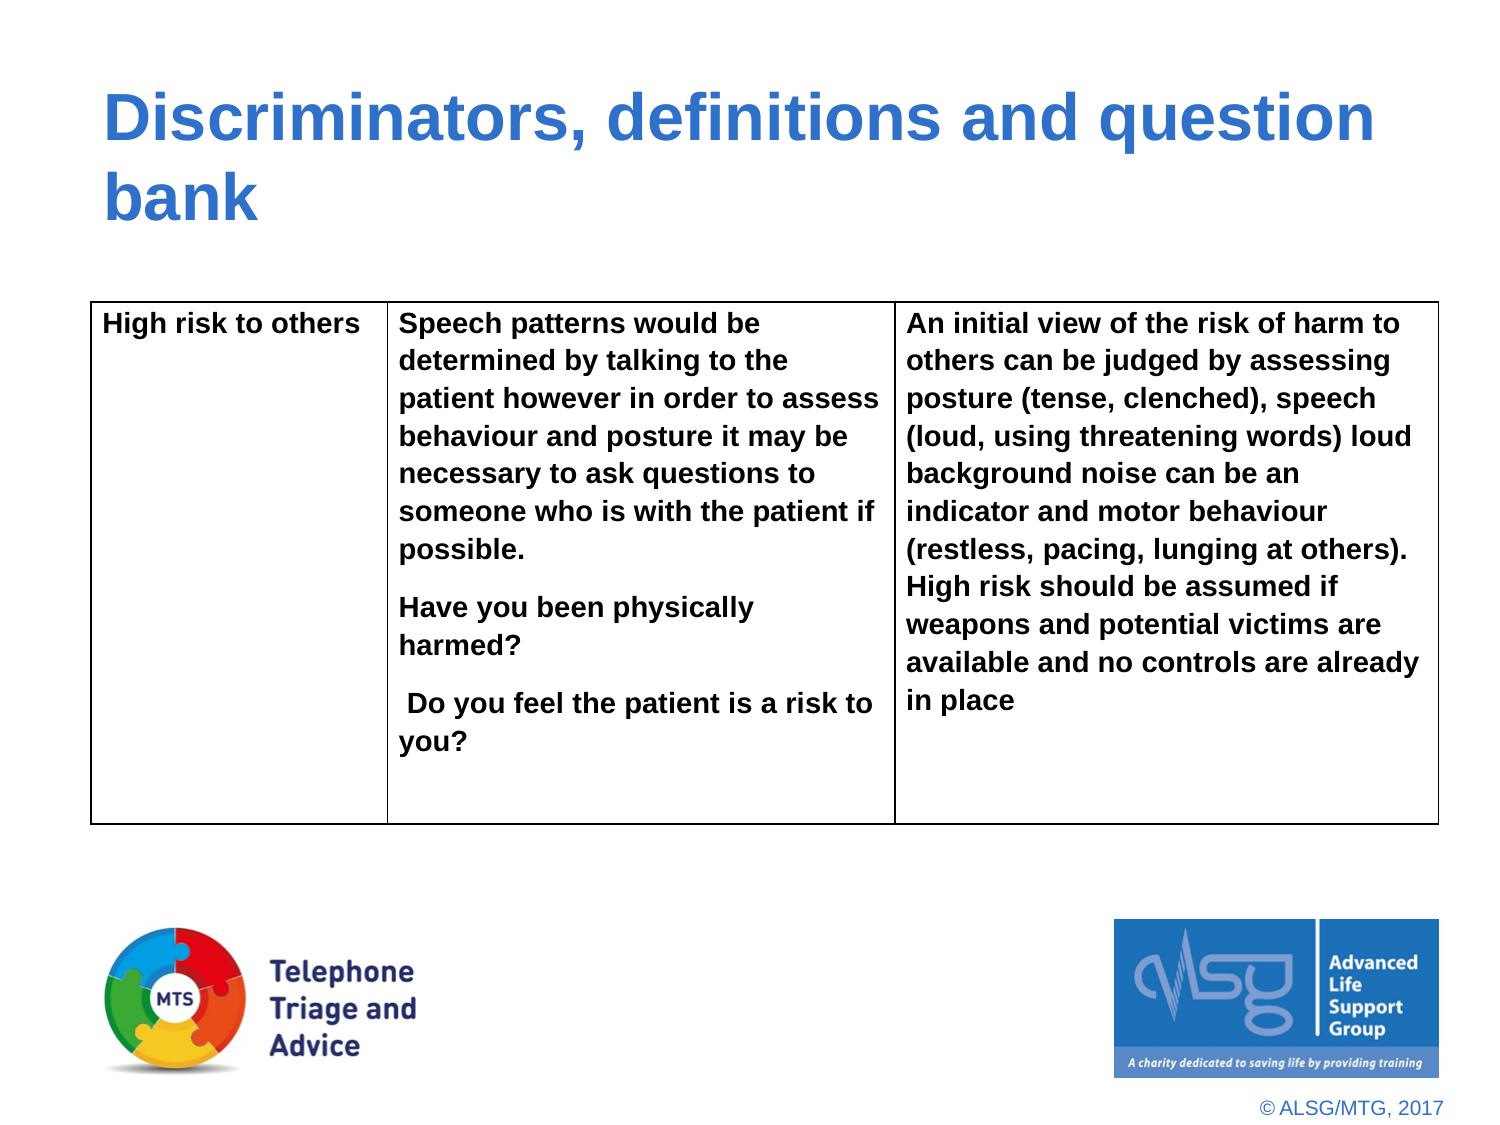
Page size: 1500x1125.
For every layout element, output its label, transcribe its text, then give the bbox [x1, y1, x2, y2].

table_header High risk to others [92, 303, 387, 823]
picture [1114, 919, 1439, 1078]
table_header Speech patterns would be determined by talking to the patient however in order to assess behaviour and posture it may be necessary to ask questions to someone who is with the patient if possible. Have you been physically harmed? Do you feel the patient is a risk to you? [388, 303, 894, 823]
title Discriminators, definitions and question bank [88, 66, 1439, 171]
picture [82, 909, 437, 1087]
table_header An initial view of the risk of harm to others can be judged by assessing posture (tense, clenched), speech (loud, using threatening words) loud background noise can be an indicator and motor behaviour (restless, pacing, lunging at others). High risk should be assumed if weapons and potential victims are available and no controls are already in place [896, 303, 1438, 823]
